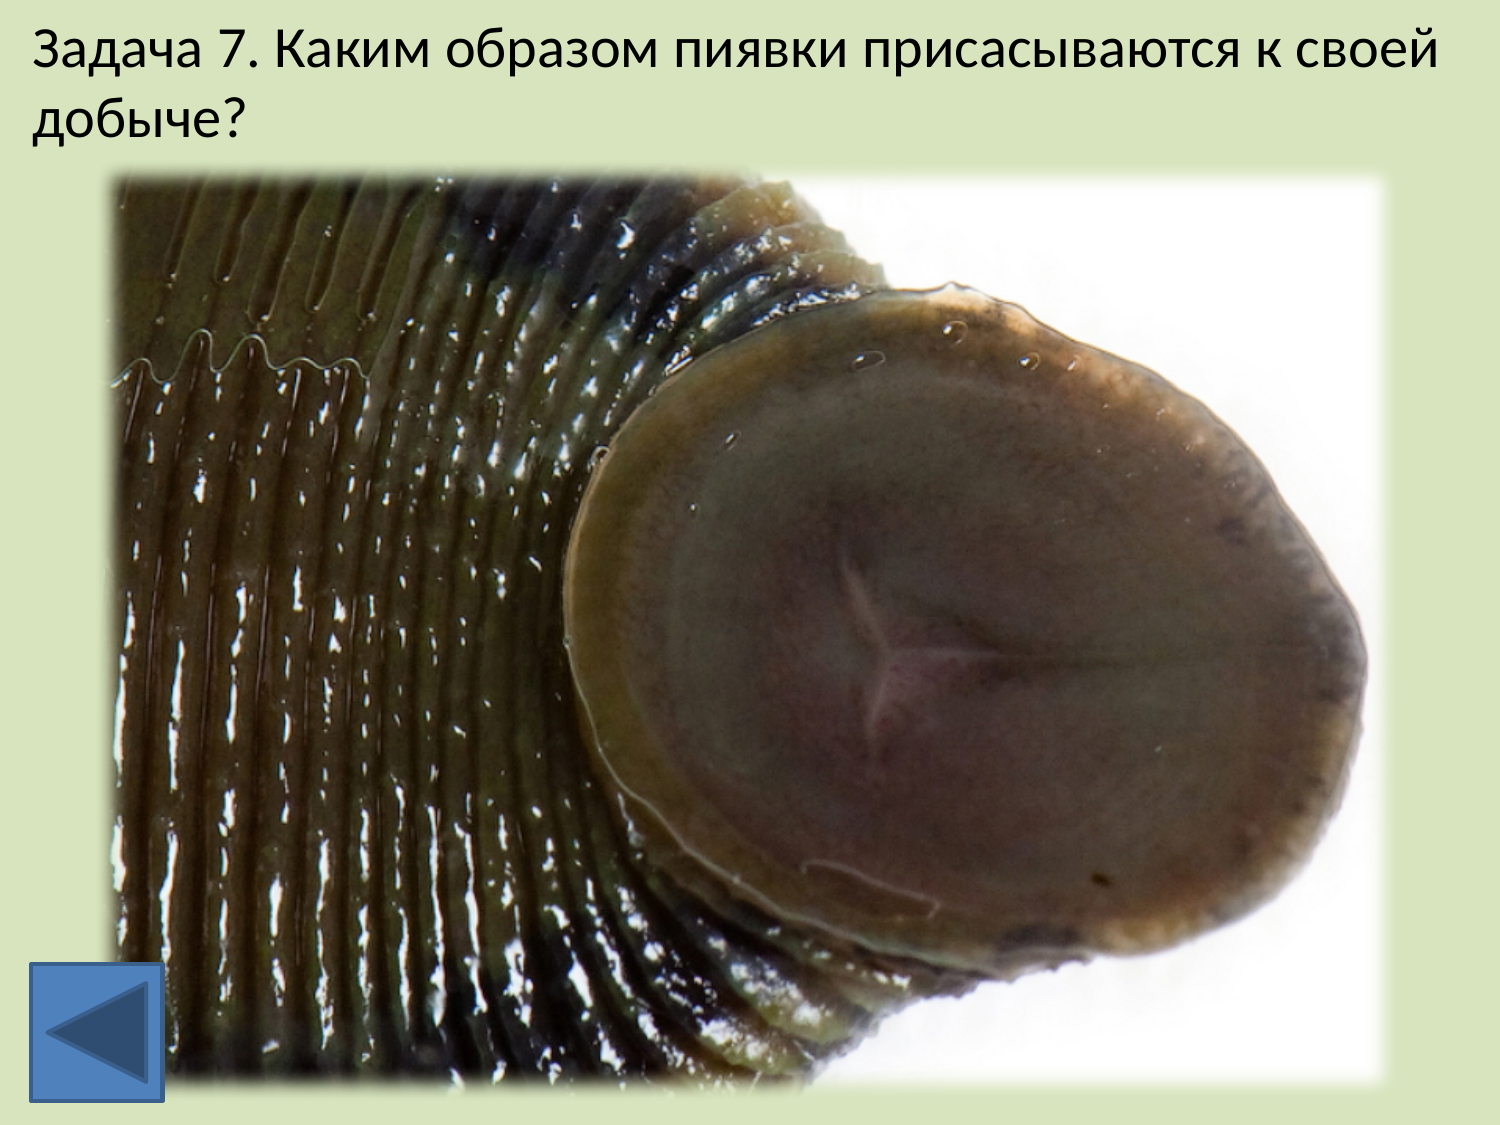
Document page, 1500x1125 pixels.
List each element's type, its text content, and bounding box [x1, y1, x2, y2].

text_box Задача 7. Каким образом пиявки присасываются к своей добыче? [17, 2, 1483, 157]
picture [96, 160, 1401, 1102]
text_box [29, 962, 92, 1103]
